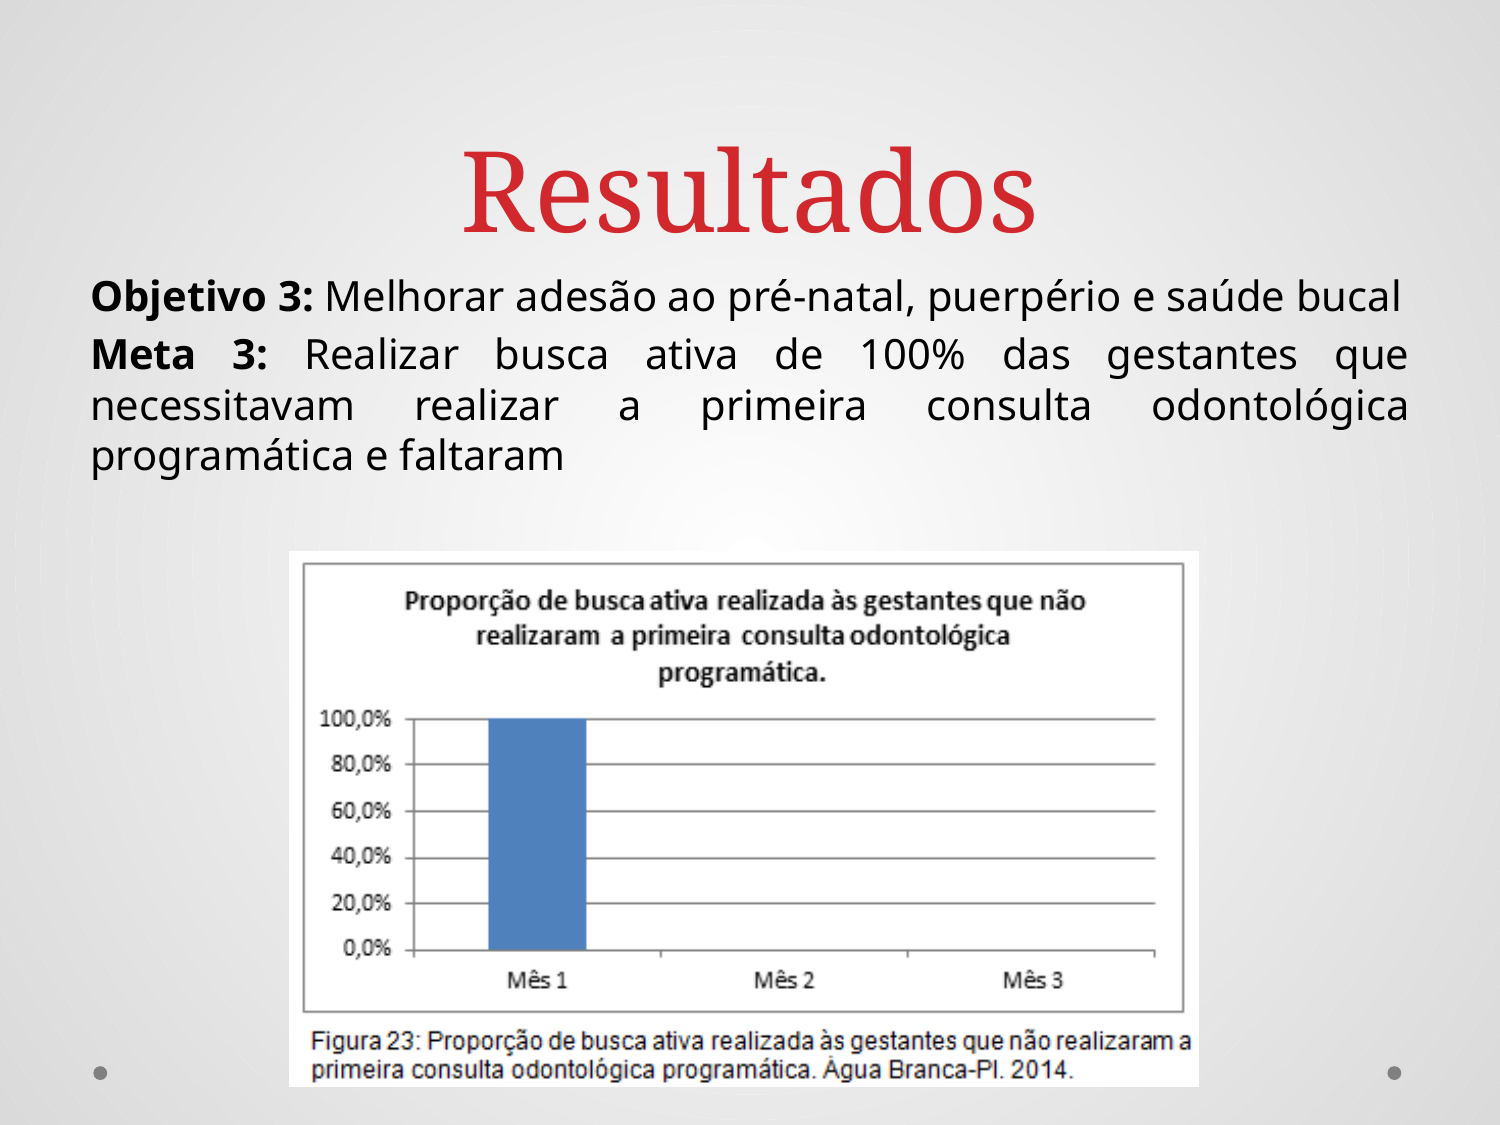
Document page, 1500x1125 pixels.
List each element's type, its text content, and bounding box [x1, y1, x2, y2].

title Resultados [75, 0, 1425, 262]
picture [288, 551, 1200, 1087]
list Objetivo 3: Melhorar adesão ao pré-natal, puerpério e saúde bucal Meta 3: Realizar busca ativa de 100% das gestantes que necessitavam realizar a primeira consulta odontológica programática e faltaram [75, 262, 1425, 1005]
